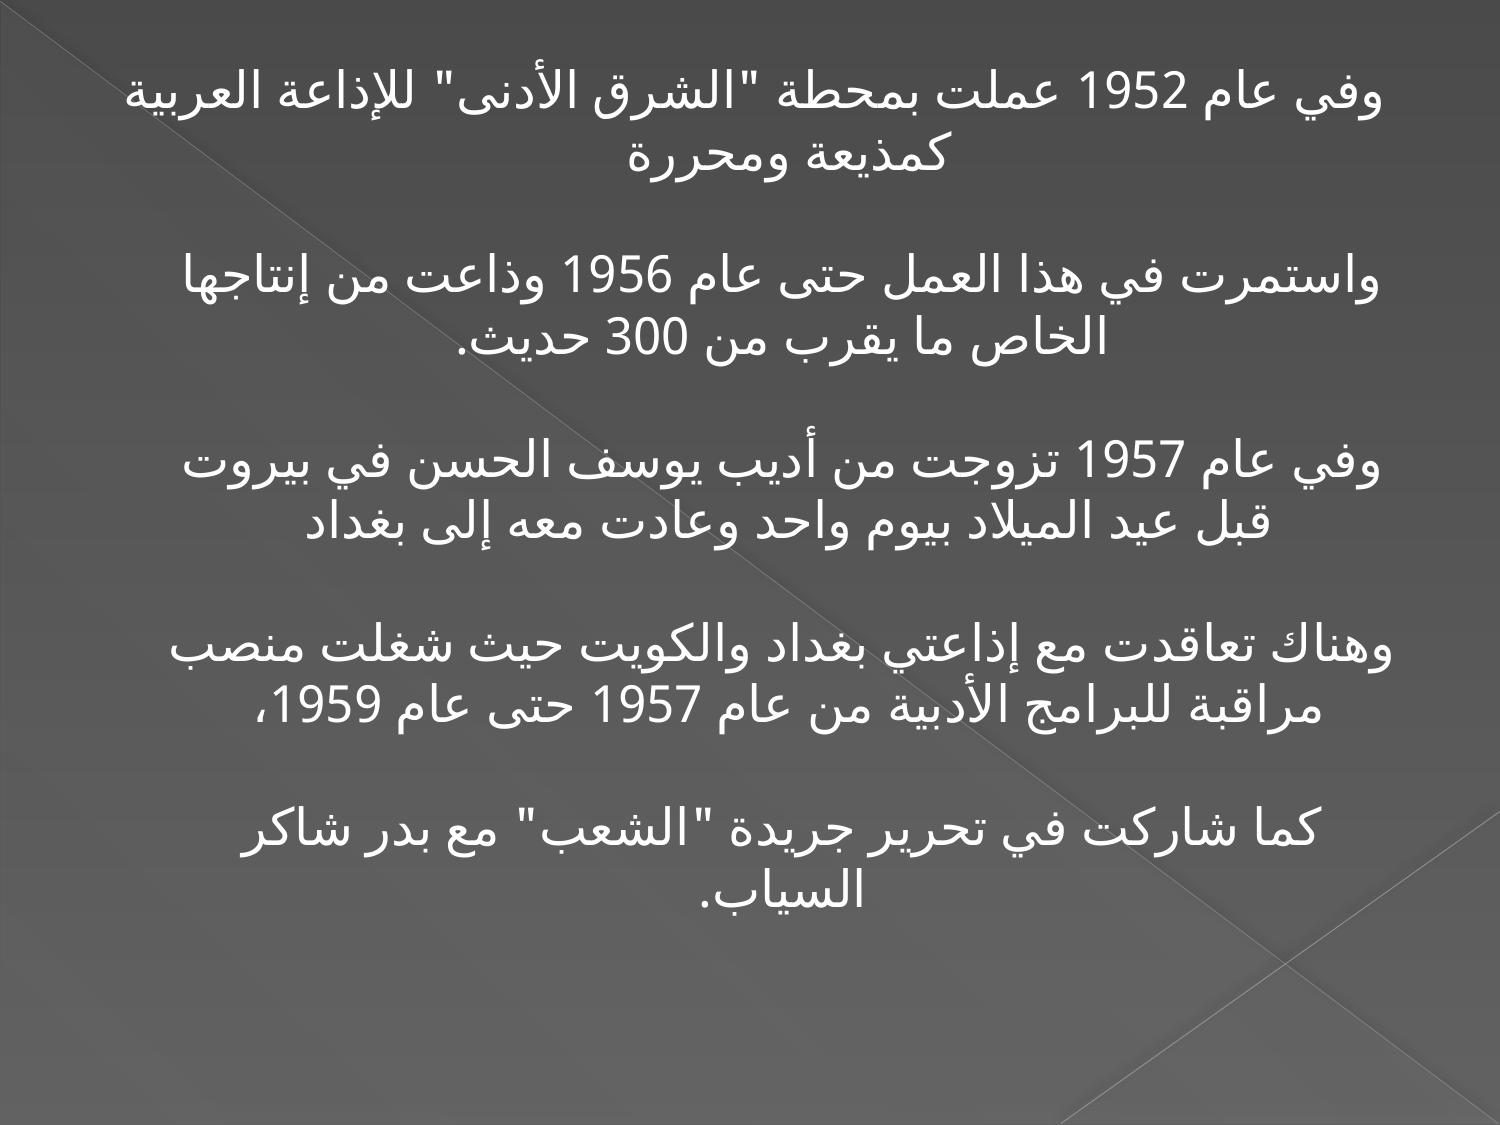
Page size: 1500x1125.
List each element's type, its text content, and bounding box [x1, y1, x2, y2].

list وفي عام 1952 عملت بمحطة "الشرق الأدنى" للإذاعة العربية كمذيعة ومحررة واستمرت في هذا العمل حتى عام 1956 وذاعت من إنتاجها الخاص ما يقرب من 300 حديث.‏ وفي عام 1957 تزوجت من أديب يوسف الحسن في بيروت قبل عيد الميلاد بيوم واحد وعادت معه إلى بغداد وهناك تعاقدت مع إذاعتي بغداد والكويت حيث شغلت منصب مراقبة للبرامج الأدبية من عام 1957 حتى عام 1959، كما شاركت في تحرير جريدة "الشعب" مع بدر شاكر السياب.‏ [75, 50, 1425, 1100]
